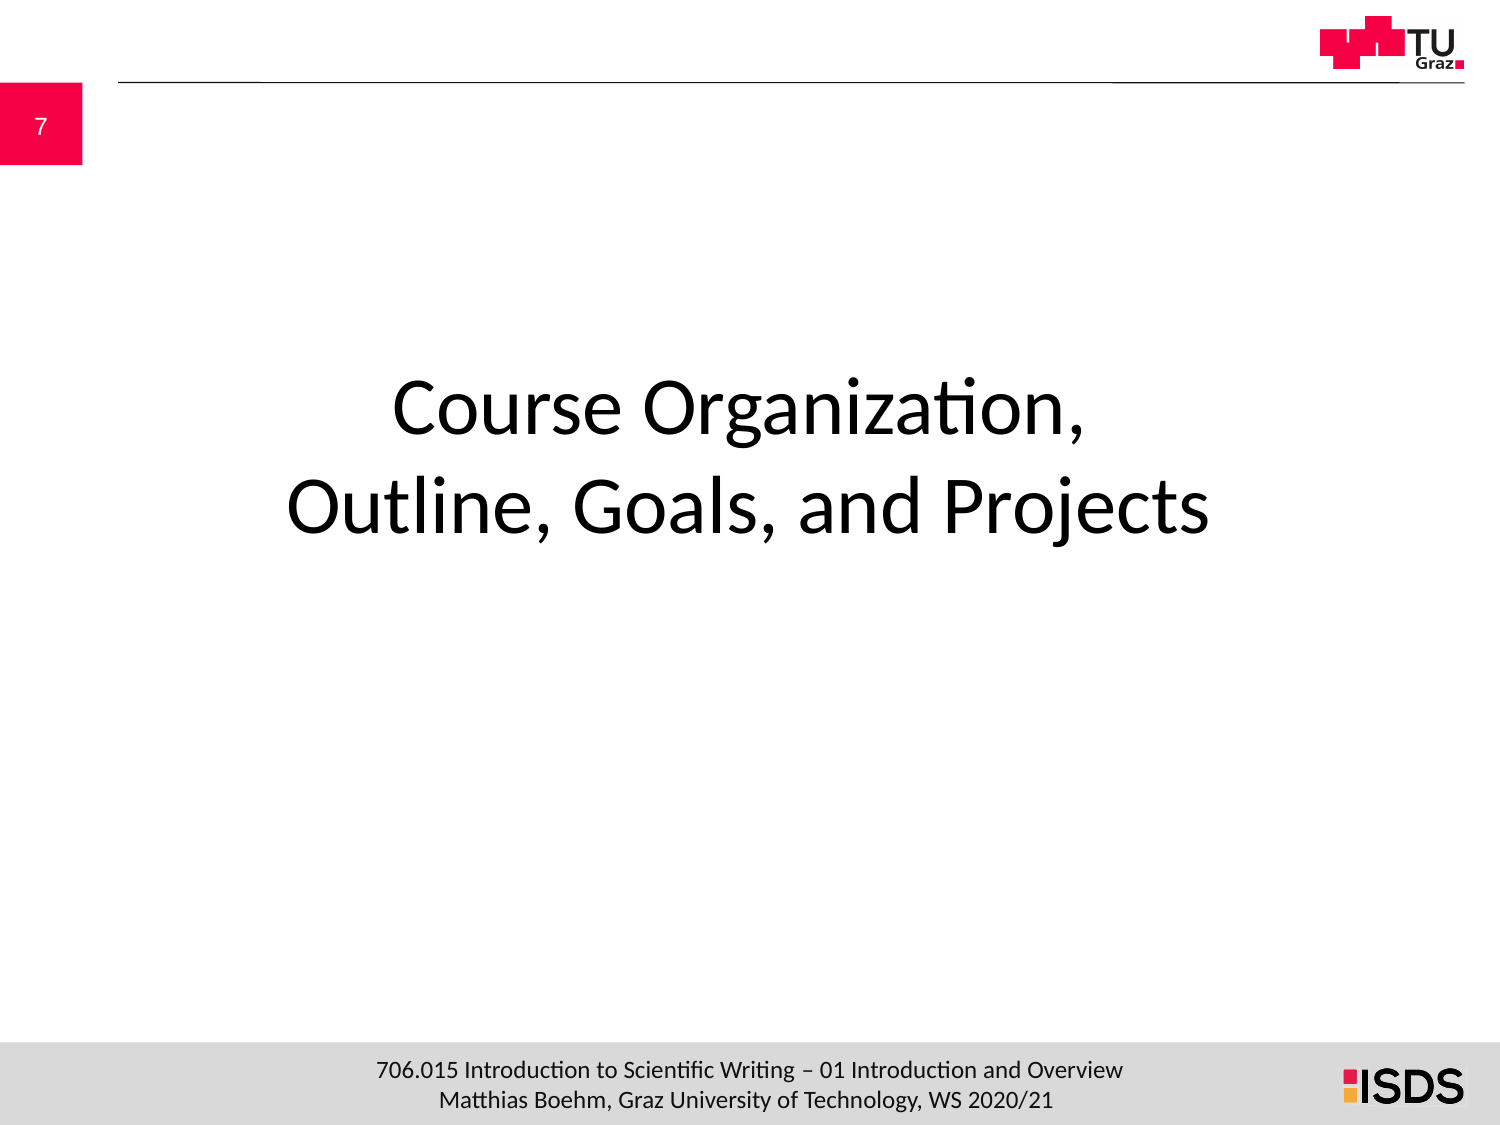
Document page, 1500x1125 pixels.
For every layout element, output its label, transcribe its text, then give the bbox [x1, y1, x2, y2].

picture [1320, 16, 1464, 69]
picture [1339, 1065, 1468, 1107]
title Course Organization, Outline, Goals, and Projects [33, 343, 1465, 558]
